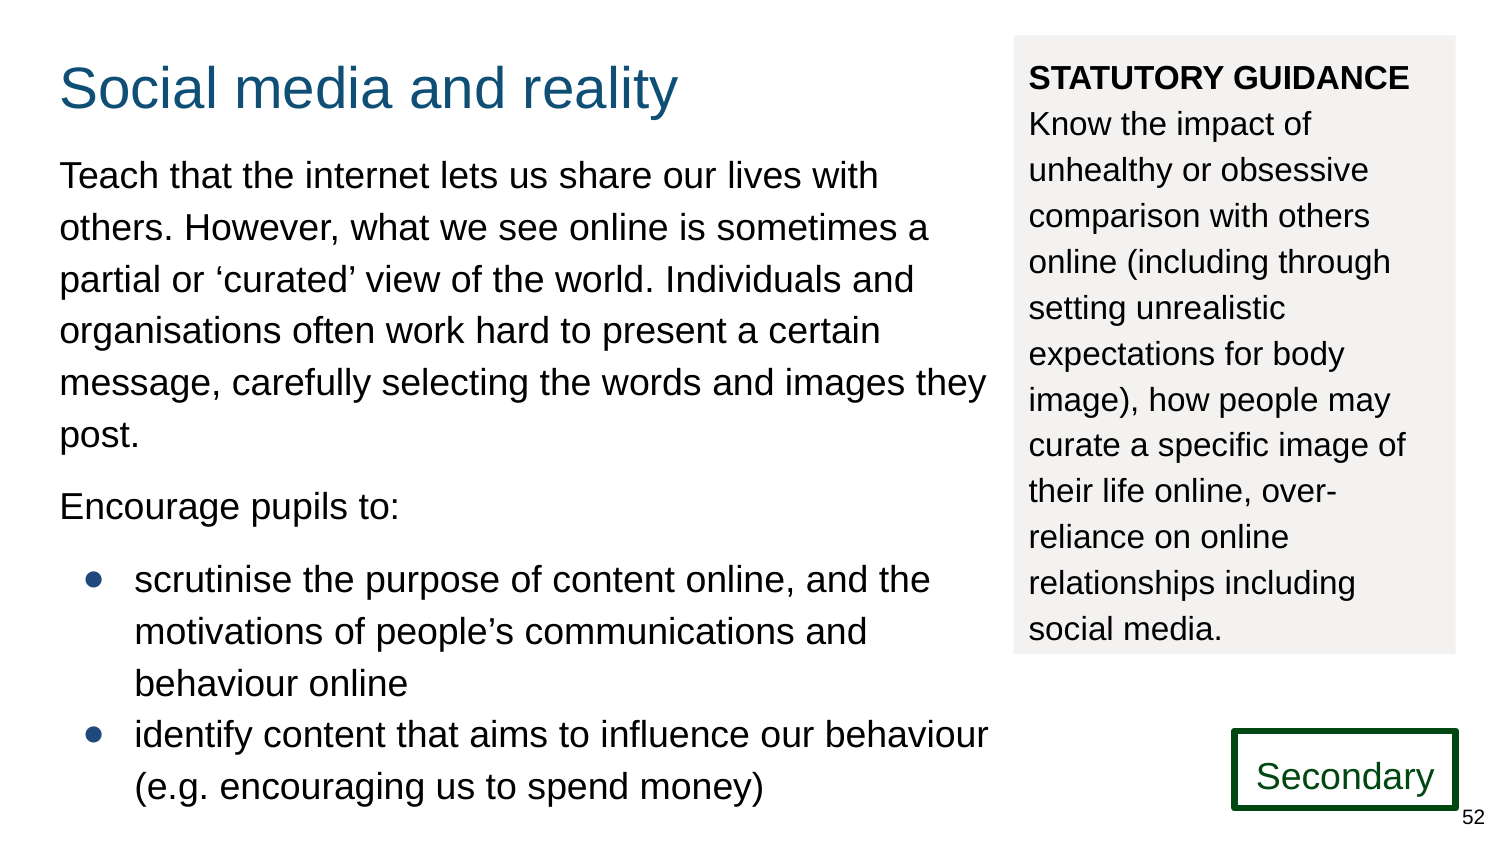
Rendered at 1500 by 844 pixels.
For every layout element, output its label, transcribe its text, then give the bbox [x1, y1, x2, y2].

title Social media and reality [44, 35, 1007, 129]
list Teach that the internet lets us share our lives with others. However, what we see online is sometimes a partial or ‘curated’ view of the world. Individuals and organisations often work hard to present a certain message, carefully selecting the words and images they post. Encourage pupils to: scrutinise the purpose of content online, and the motivations of people’s communications and behaviour online identify content that aims to influence our behaviour (e.g. encouraging us to spend money) [44, 129, 1014, 731]
list STATUTORY GUIDANCE Know the impact of unhealthy or obsessive comparison with others online (including through setting unrealistic expectations for body image), how people may curate a specific image of their life online, over-reliance on online relationships including social media. [1013, 35, 1456, 655]
slide_number 52 [1441, 788, 1500, 844]
text_box Secondary [1234, 730, 1456, 809]
